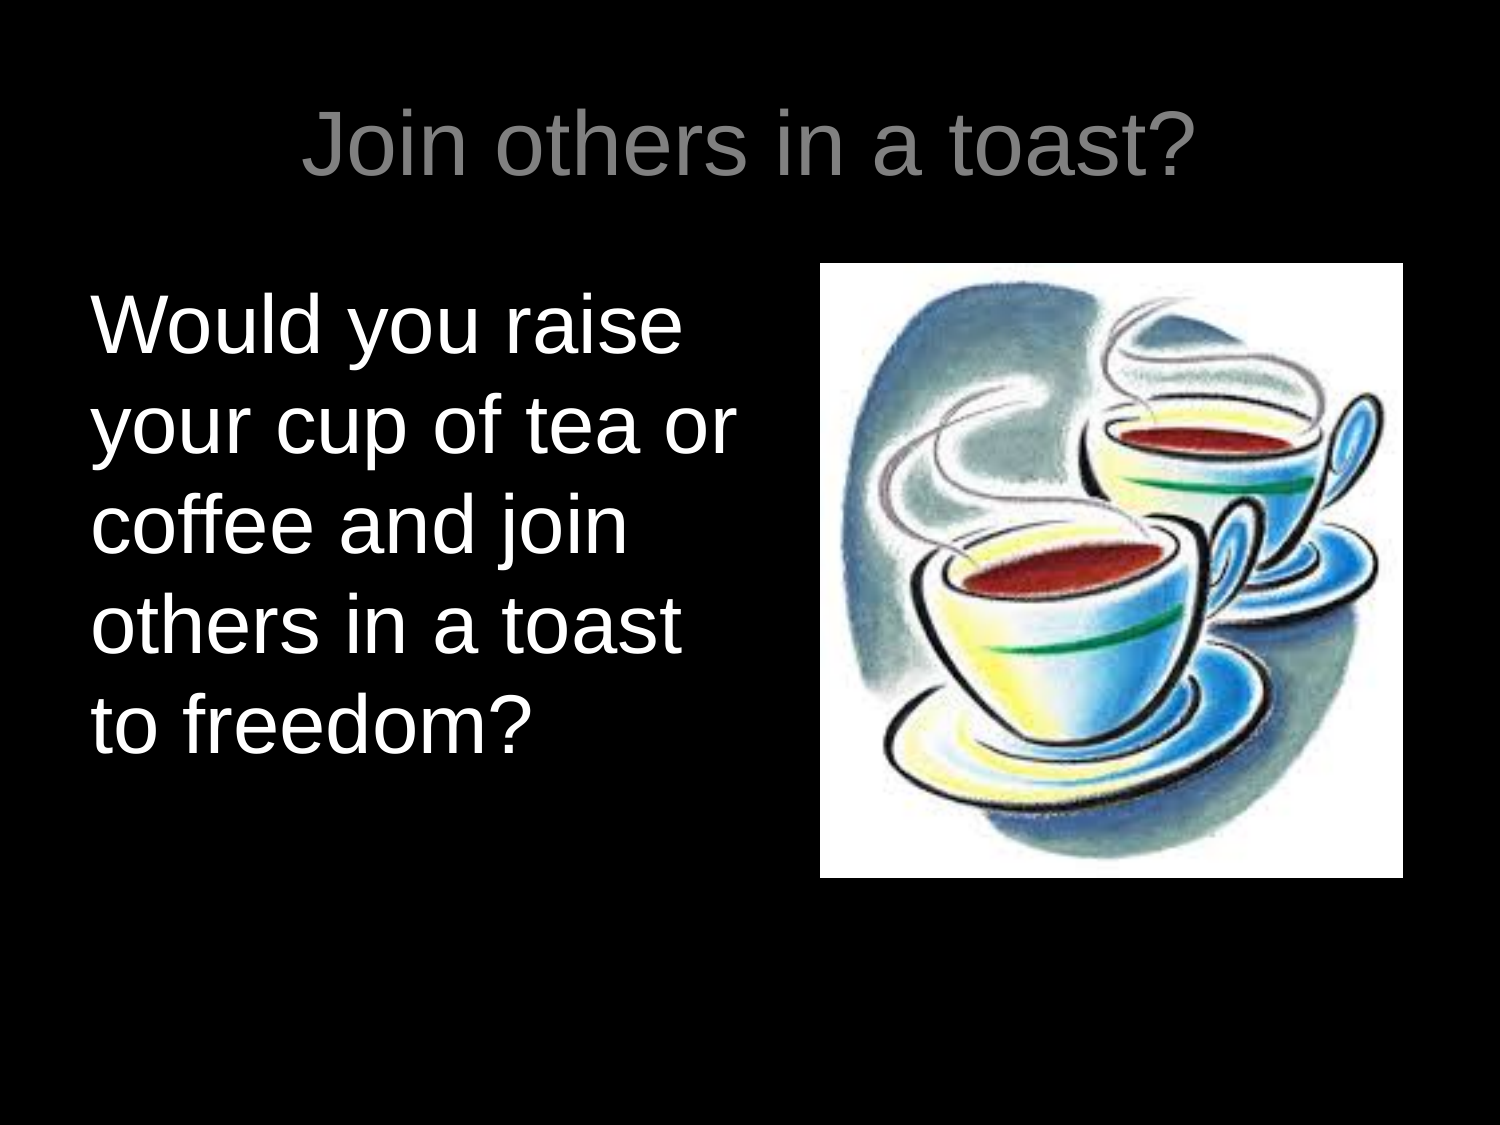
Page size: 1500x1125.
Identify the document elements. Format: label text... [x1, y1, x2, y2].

title Join others in a toast? [75, 45, 1425, 233]
picture [820, 262, 1403, 878]
list Would you raise your cup of tea or coffee and join others in a toast to freedom? [75, 262, 798, 1012]
